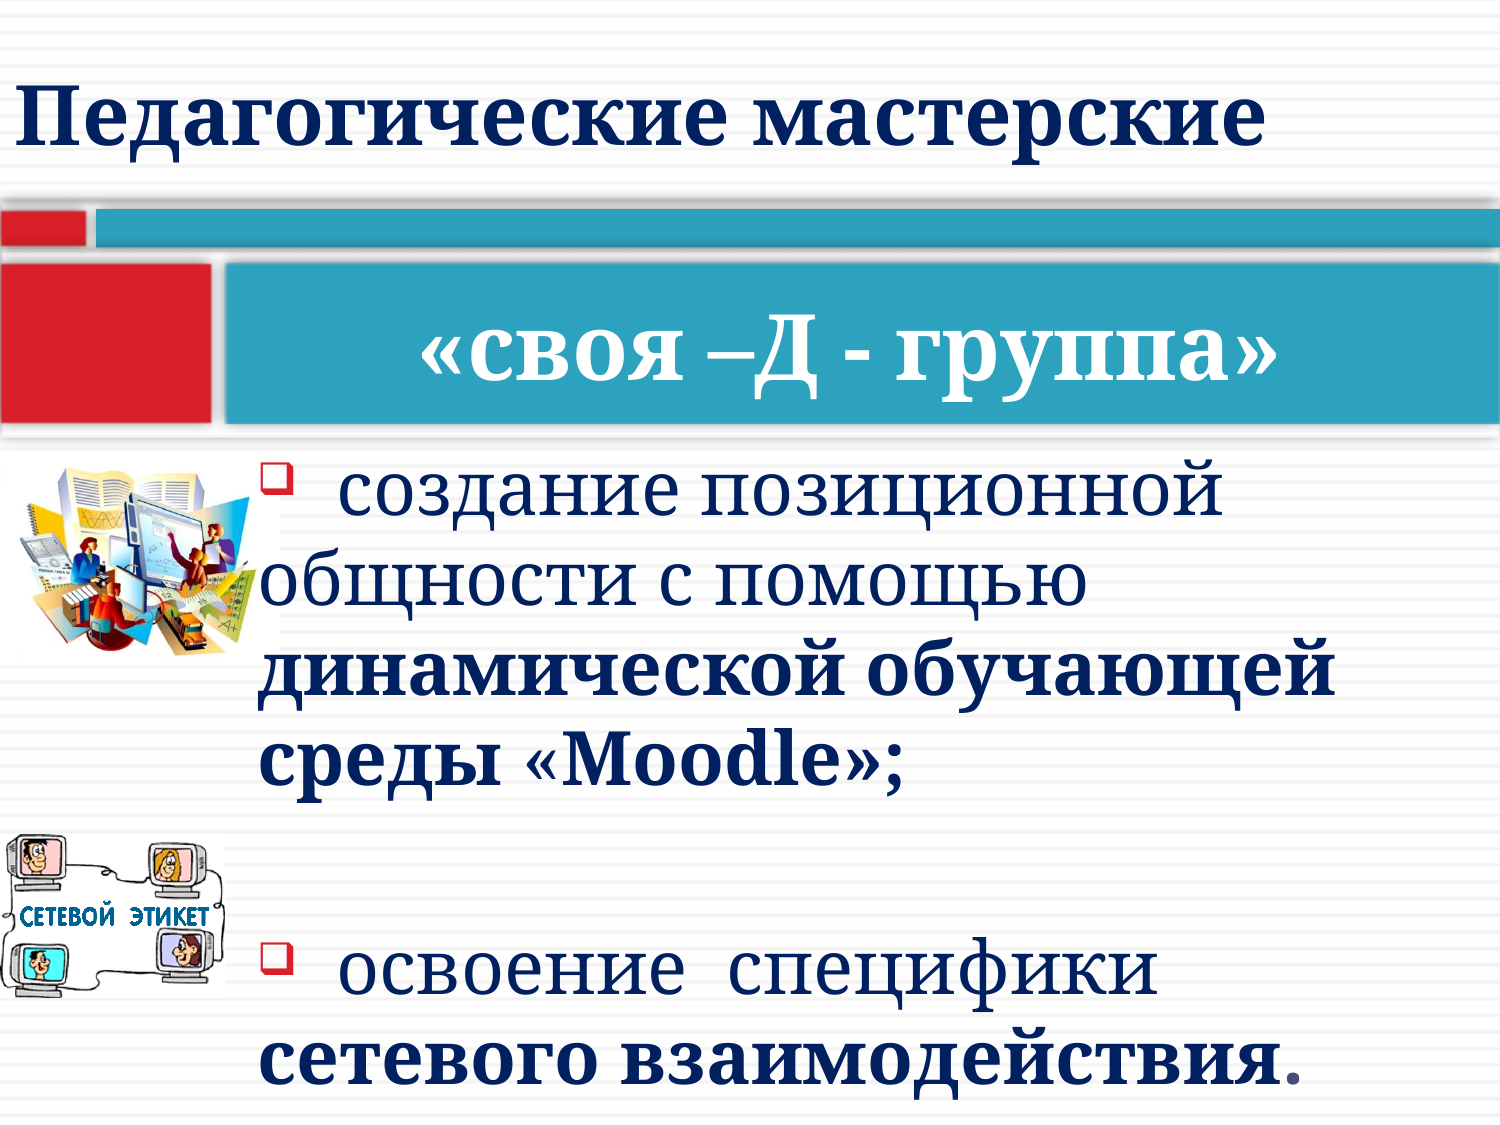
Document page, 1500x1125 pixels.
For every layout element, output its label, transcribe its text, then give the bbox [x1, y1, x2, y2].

list создание позиционной общности с помощью динамической обучающей среды «Moodle»; освоение специфики сетевого взаимодействия. [241, 432, 1500, 1090]
text_box Педагогические мастерские [0, 54, 1500, 170]
picture [0, 456, 279, 666]
title «своя –Д - группа» [224, 262, 1476, 426]
picture [0, 834, 225, 998]
